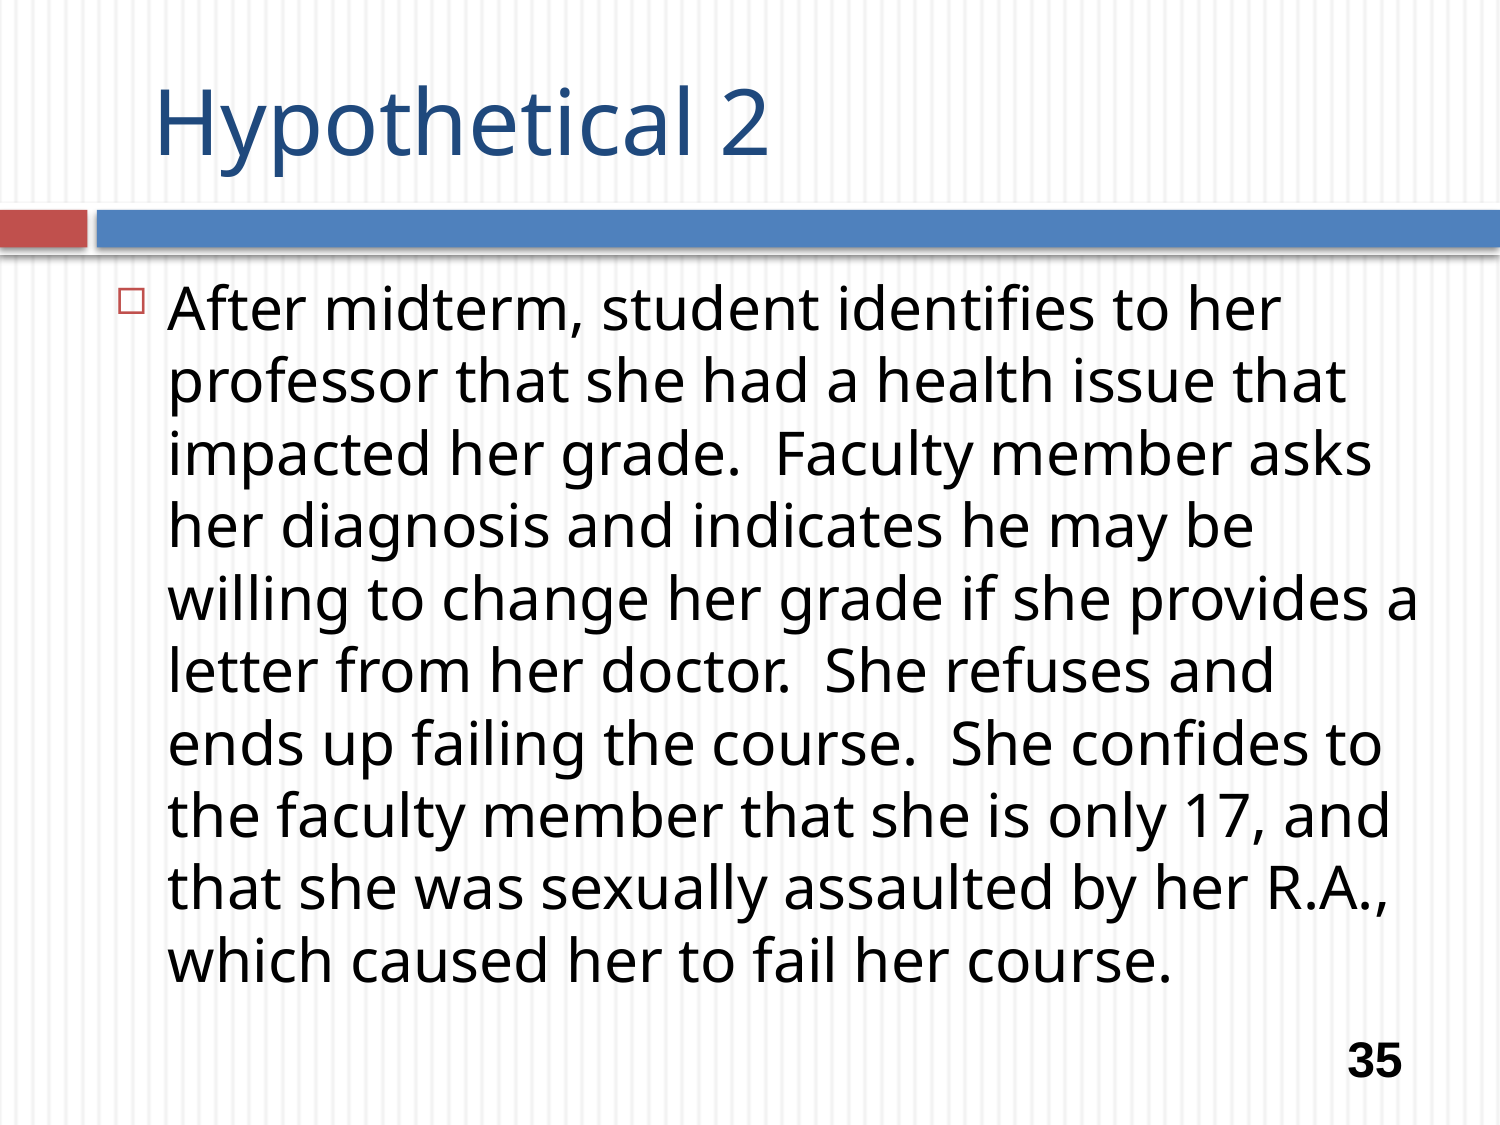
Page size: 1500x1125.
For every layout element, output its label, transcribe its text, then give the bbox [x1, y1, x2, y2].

title Hypothetical 2 [137, 37, 1476, 201]
slide_number 35 [1312, 1025, 1438, 1091]
list After midterm, student identifies to her professor that she had a health issue that impacted her grade. Faculty member asks her diagnosis and indicates he may be willing to change her grade if she provides a letter from her doctor. She refuses and ends up failing the course. She confides to the faculty member that she is only 17, and that she was sexually assaulted by her R.A., which caused her to fail her course. [100, 262, 1439, 1001]
